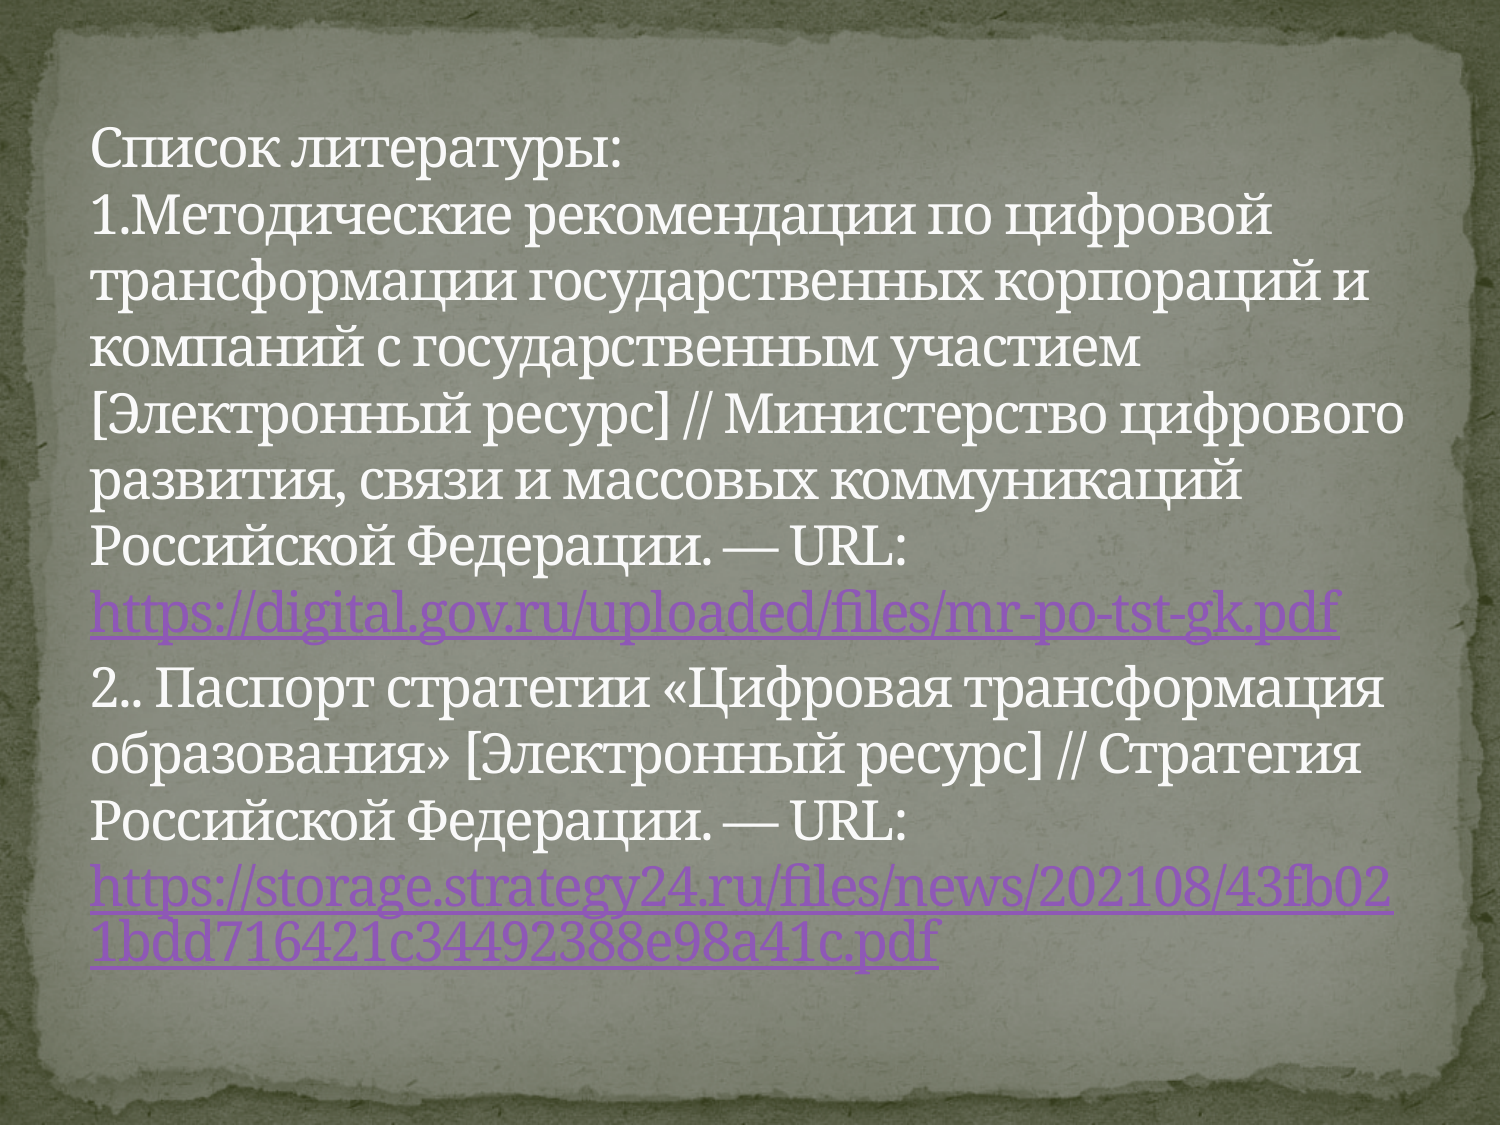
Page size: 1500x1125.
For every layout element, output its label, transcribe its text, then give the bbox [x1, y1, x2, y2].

title Список литературы: 1.Методические рекомендации по цифровой трансформации государственных корпораций и компаний с государственным участием [Электронный ресурс] // Министерство цифрового развития, связи и массовых коммуникаций Российской Федерации. — URL: https://digital.gov.ru/uploaded/files/mr-po-tst-gk.pdf 2.. Паспорт стратегии «Цифровая трансформация образования» [Электронный ресурс] // Стратегия Российской Федерации. — URL: https://storage.strategy24.ru/files/news/202108/43fb021bdd716421c34492388e98a41c.pdf [74, 45, 1425, 1067]
